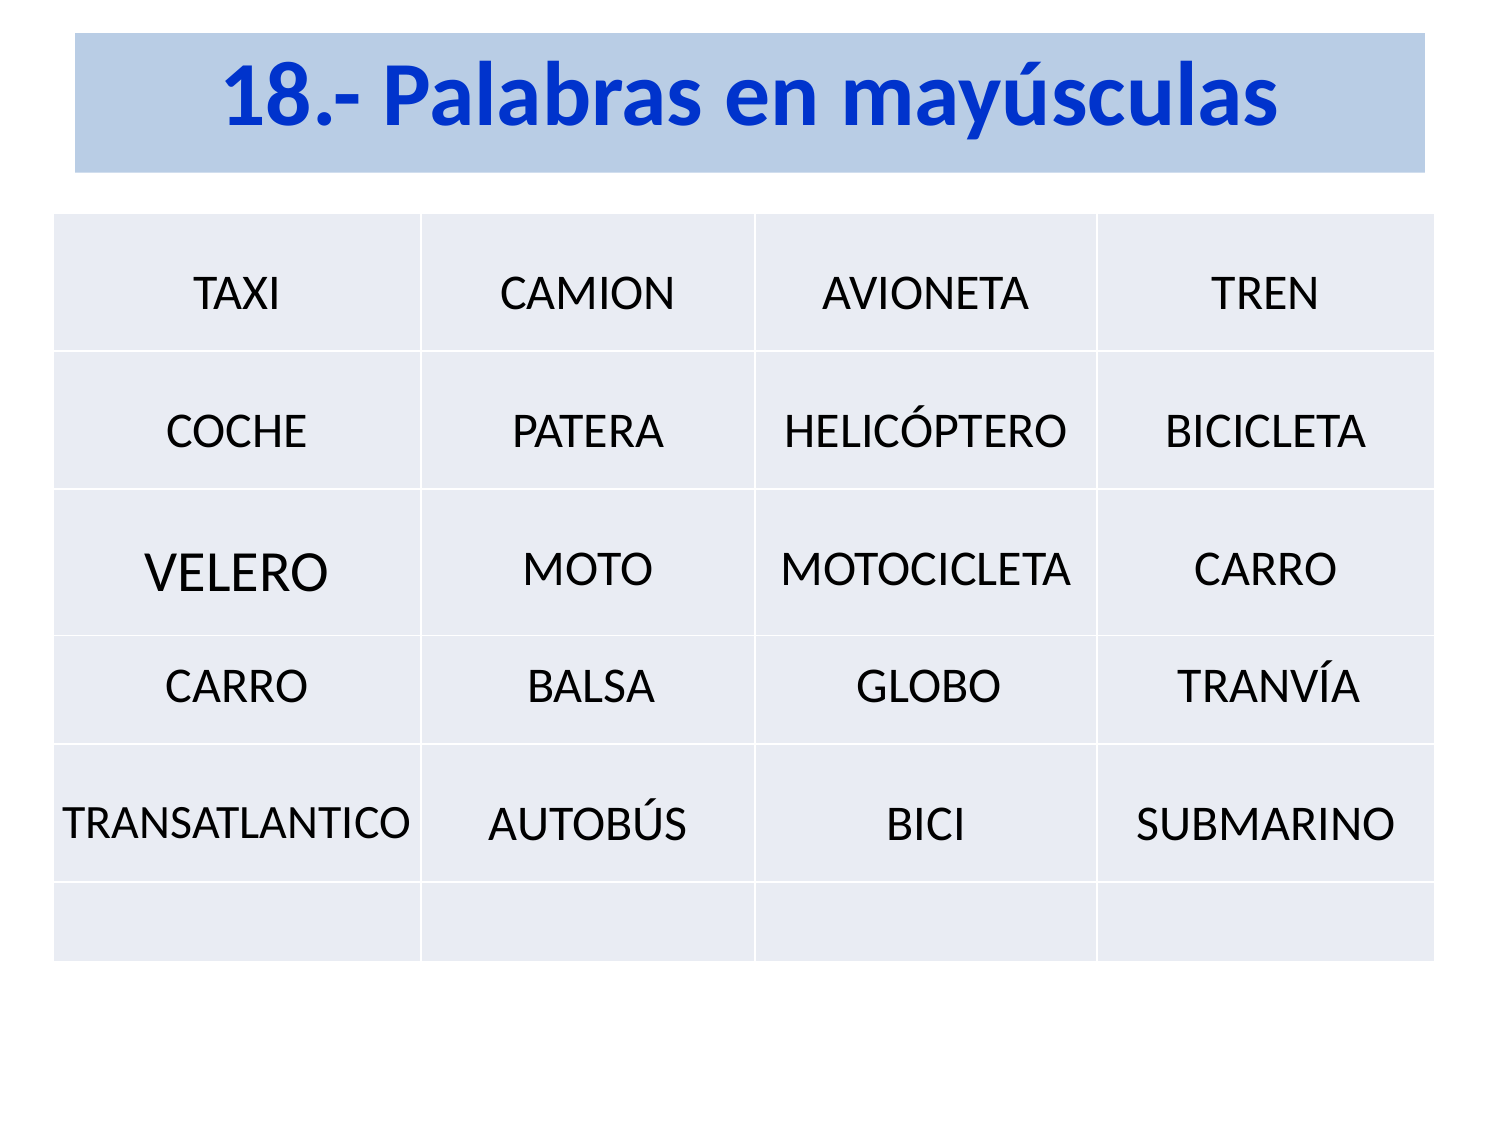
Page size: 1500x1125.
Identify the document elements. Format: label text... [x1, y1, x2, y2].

table_cell AUTOBÚS [422, 745, 754, 881]
table_cell TRANSATLANTICO [54, 745, 420, 881]
table_cell MOTO [422, 490, 754, 635]
table_header TREN [1098, 214, 1434, 350]
table_cell CARRO [54, 636, 420, 743]
table_header CAMION [422, 214, 754, 350]
table_cell PATERA [422, 352, 754, 488]
table_cell BALSA [422, 636, 754, 743]
table_cell GLOBO [756, 636, 1096, 743]
table_cell HELICÓPTERO [756, 352, 1096, 488]
title 18.- Palabras en mayúsculas [75, 33, 1425, 173]
table_cell COCHE [54, 352, 420, 488]
table_cell TRANVÍA [1098, 636, 1434, 743]
table_cell [54, 883, 420, 961]
table_cell VELERO [54, 490, 420, 635]
table_cell [1098, 883, 1434, 961]
table_cell SUBMARINO [1098, 745, 1434, 881]
table_header TAXI [54, 214, 420, 350]
table_cell [422, 883, 754, 961]
table_cell BICI [756, 745, 1096, 881]
table_cell MOTOCICLETA [756, 490, 1096, 635]
table_cell CARRO [1098, 490, 1434, 635]
table_cell BICICLETA [1098, 352, 1434, 488]
table_cell [756, 883, 1096, 961]
table_header AVIONETA [756, 214, 1096, 350]
